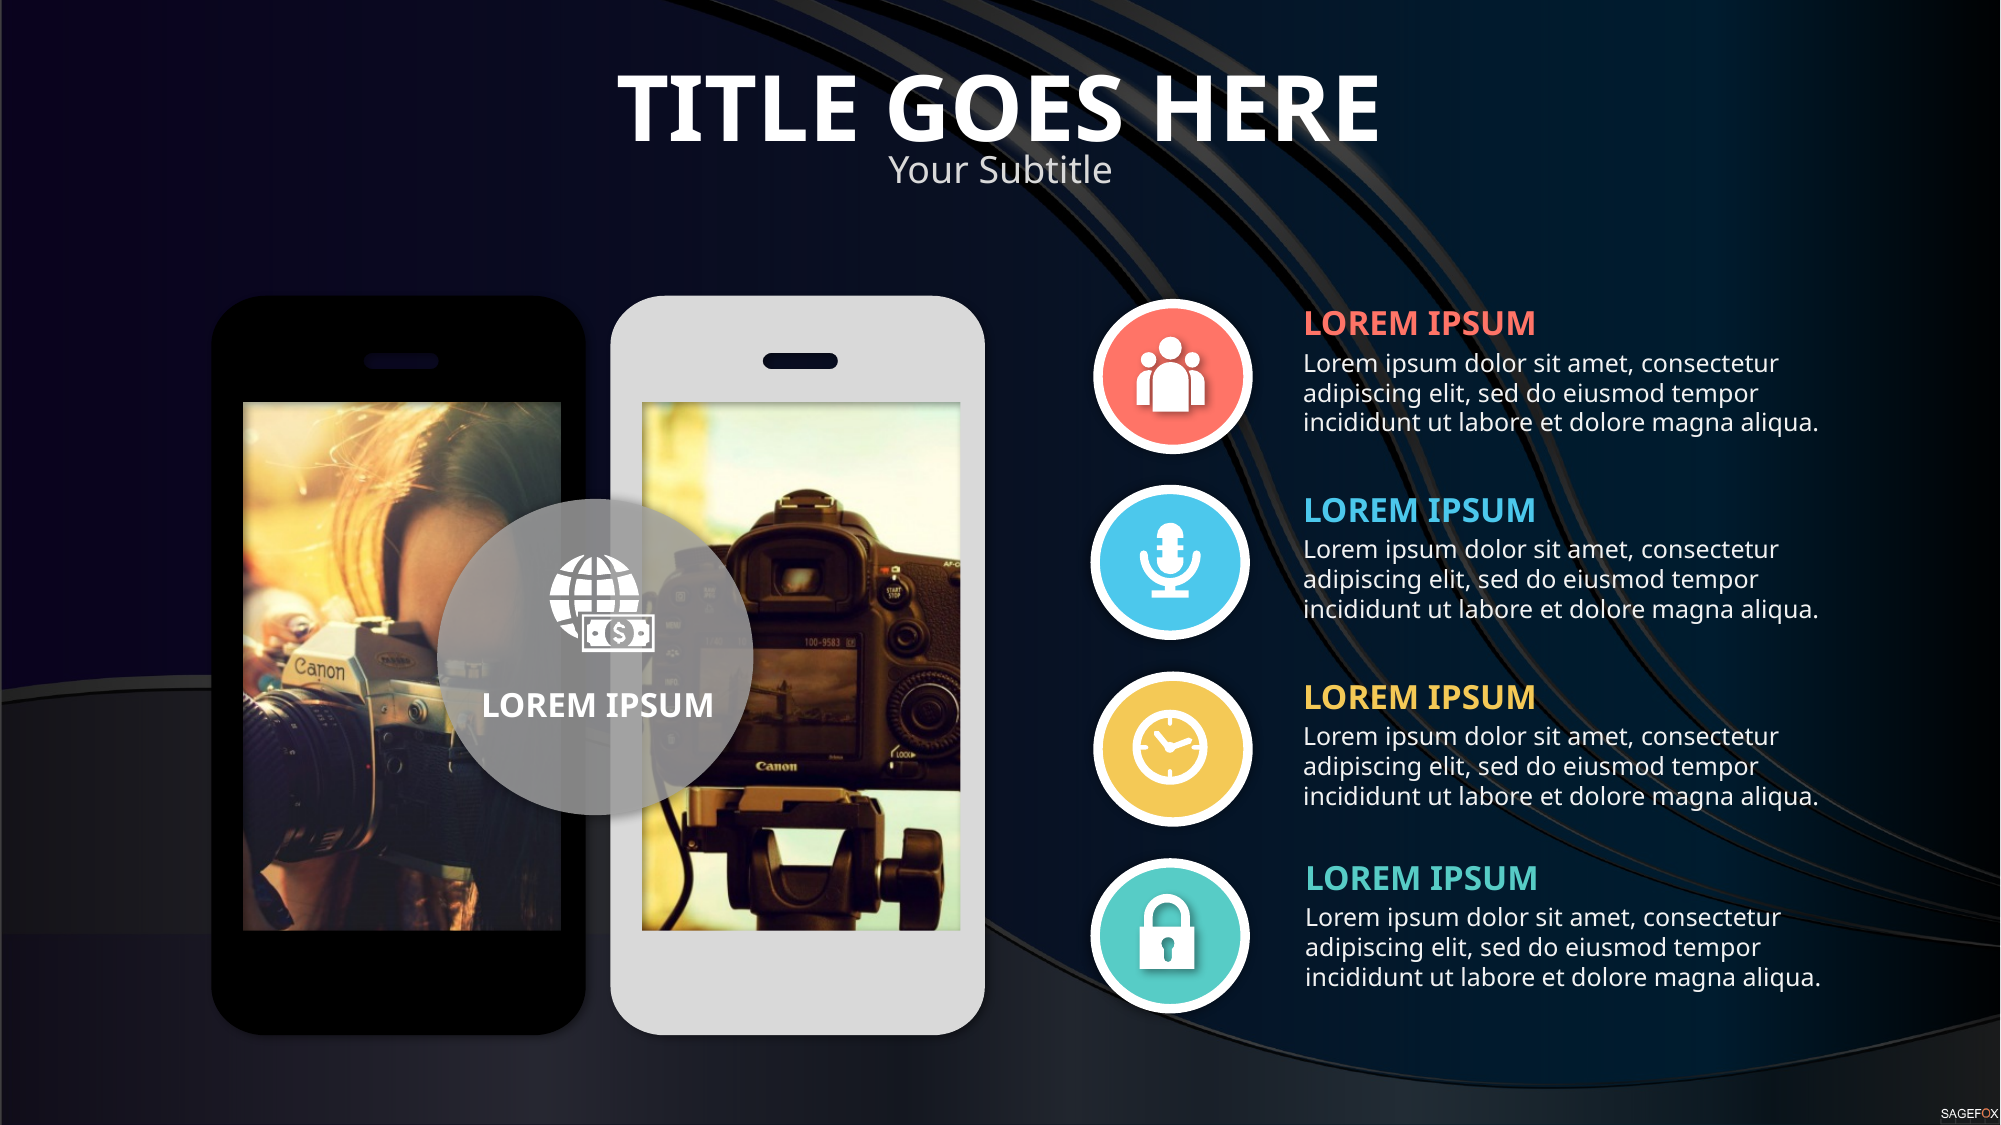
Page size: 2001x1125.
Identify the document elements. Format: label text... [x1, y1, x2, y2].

text_box [653, 413, 956, 928]
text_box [1139, 522, 1201, 598]
text_box [1095, 489, 1246, 636]
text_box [548, 42, 1452, 199]
text_box [1158, 336, 1182, 360]
text_box [1095, 862, 1246, 1009]
text_box [1136, 370, 1152, 405]
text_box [1132, 709, 1208, 785]
text_box [1098, 303, 1249, 450]
text_box [1139, 893, 1195, 969]
text_box LOREM IPSUM Lorem ipsum dolor sit amet, consectetur adipiscing elit, sed do eiusmod tempor incididunt ut labore et dolore magna aliqua. [1288, 294, 1889, 445]
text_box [549, 554, 655, 653]
text_box LOREM IPSUM [447, 676, 748, 737]
text_box [1098, 676, 1249, 822]
text_box [1152, 362, 1205, 412]
text_box [457, 737, 733, 817]
text_box LOREM IPSUM Lorem ipsum dolor sit amet, consectetur adipiscing elit, sed do eiusmod tempor incididunt ut labore et dolore magna aliqua. [1290, 849, 1891, 999]
text_box [436, 497, 755, 715]
picture [0, 0, 2001, 1125]
text_box [254, 413, 559, 928]
text_box LOREM IPSUM Lorem ipsum dolor sit amet, consectetur adipiscing elit, sed do eiusmod tempor incididunt ut labore et dolore magna aliqua. [1288, 481, 1889, 632]
text_box [610, 295, 985, 1036]
text_box [211, 295, 586, 1036]
text_box LOREM IPSUM Lorem ipsum dolor sit amet, consectetur adipiscing elit, sed do eiusmod tempor incididunt ut labore et dolore magna aliqua. [1288, 668, 1889, 818]
text_box [1184, 352, 1200, 368]
text_box [1140, 352, 1157, 368]
